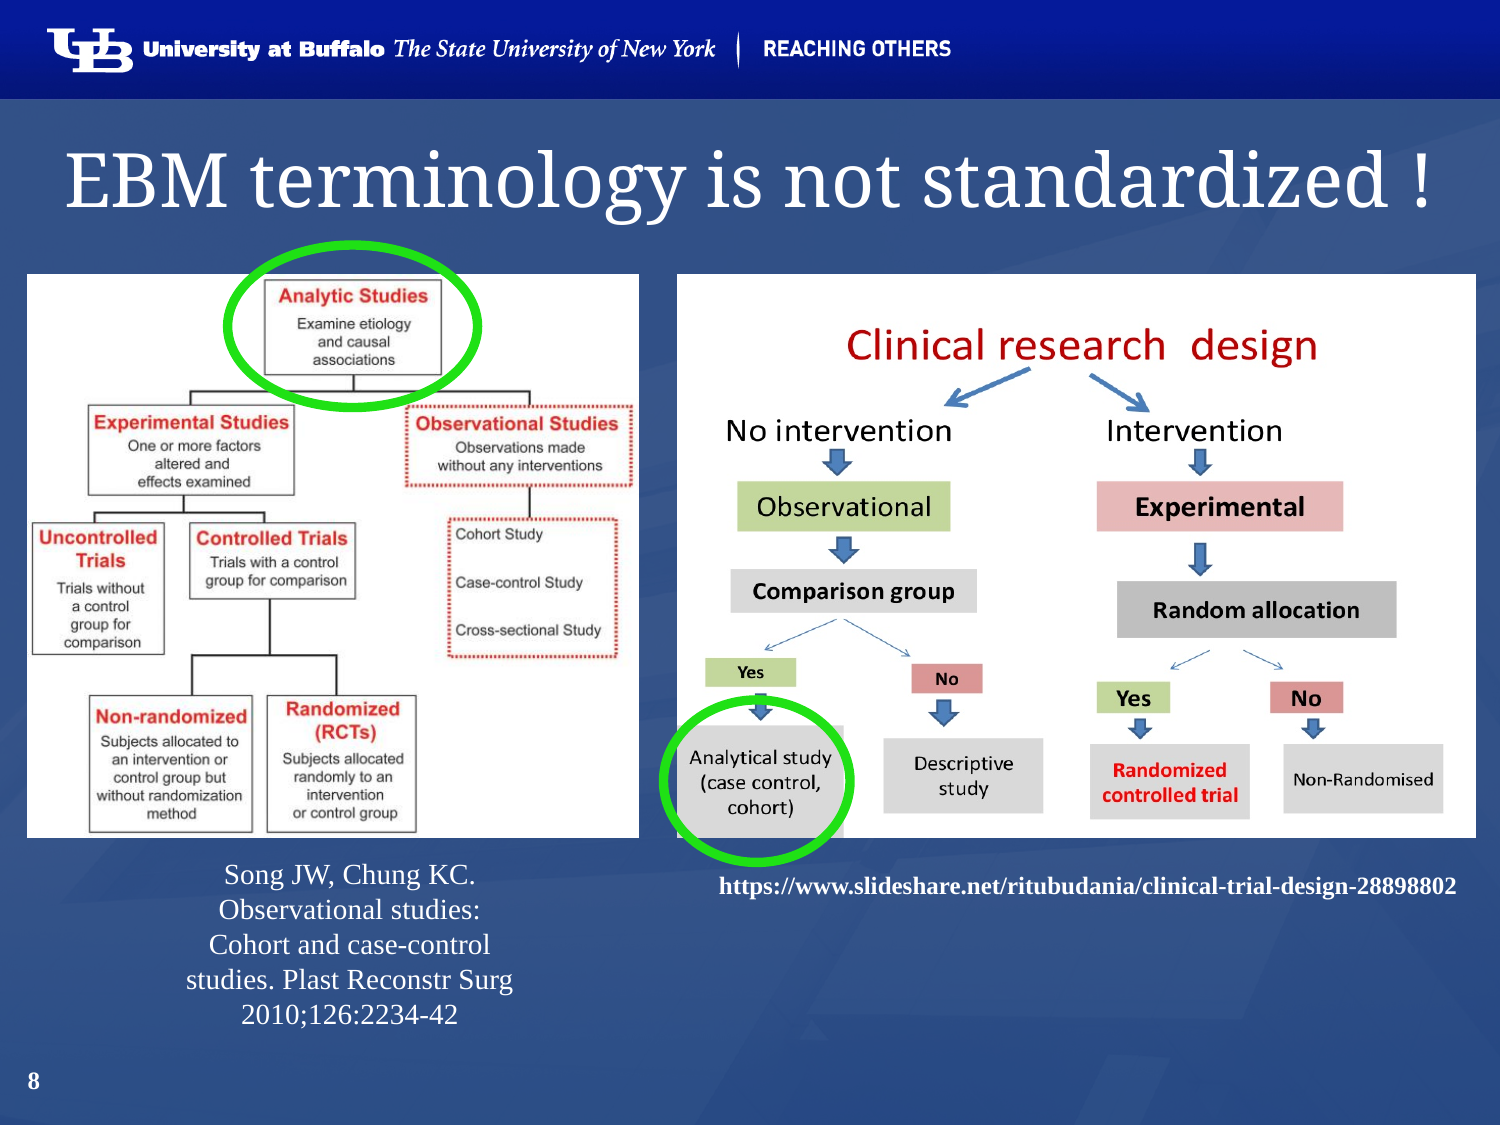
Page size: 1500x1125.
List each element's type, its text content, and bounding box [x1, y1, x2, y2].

text_box [258, 245, 447, 273]
text_box [702, 847, 812, 862]
slide_number 8 [12, 1050, 350, 1110]
picture [677, 274, 1476, 838]
text_box [663, 747, 672, 815]
text_box Song JW, Chung KC. Observational studies: Cohort and case-control studies. Plast Reconstr Surg 2010;126:2234-42 [168, 847, 532, 1038]
picture [0, 0, 1500, 99]
title EBM terminology is not standardized ! [37, 125, 1463, 250]
picture [26, 274, 639, 838]
text_box https://www.slideshare.net/ritubudania/clinical-trial-design-28898802 [687, 862, 1473, 908]
